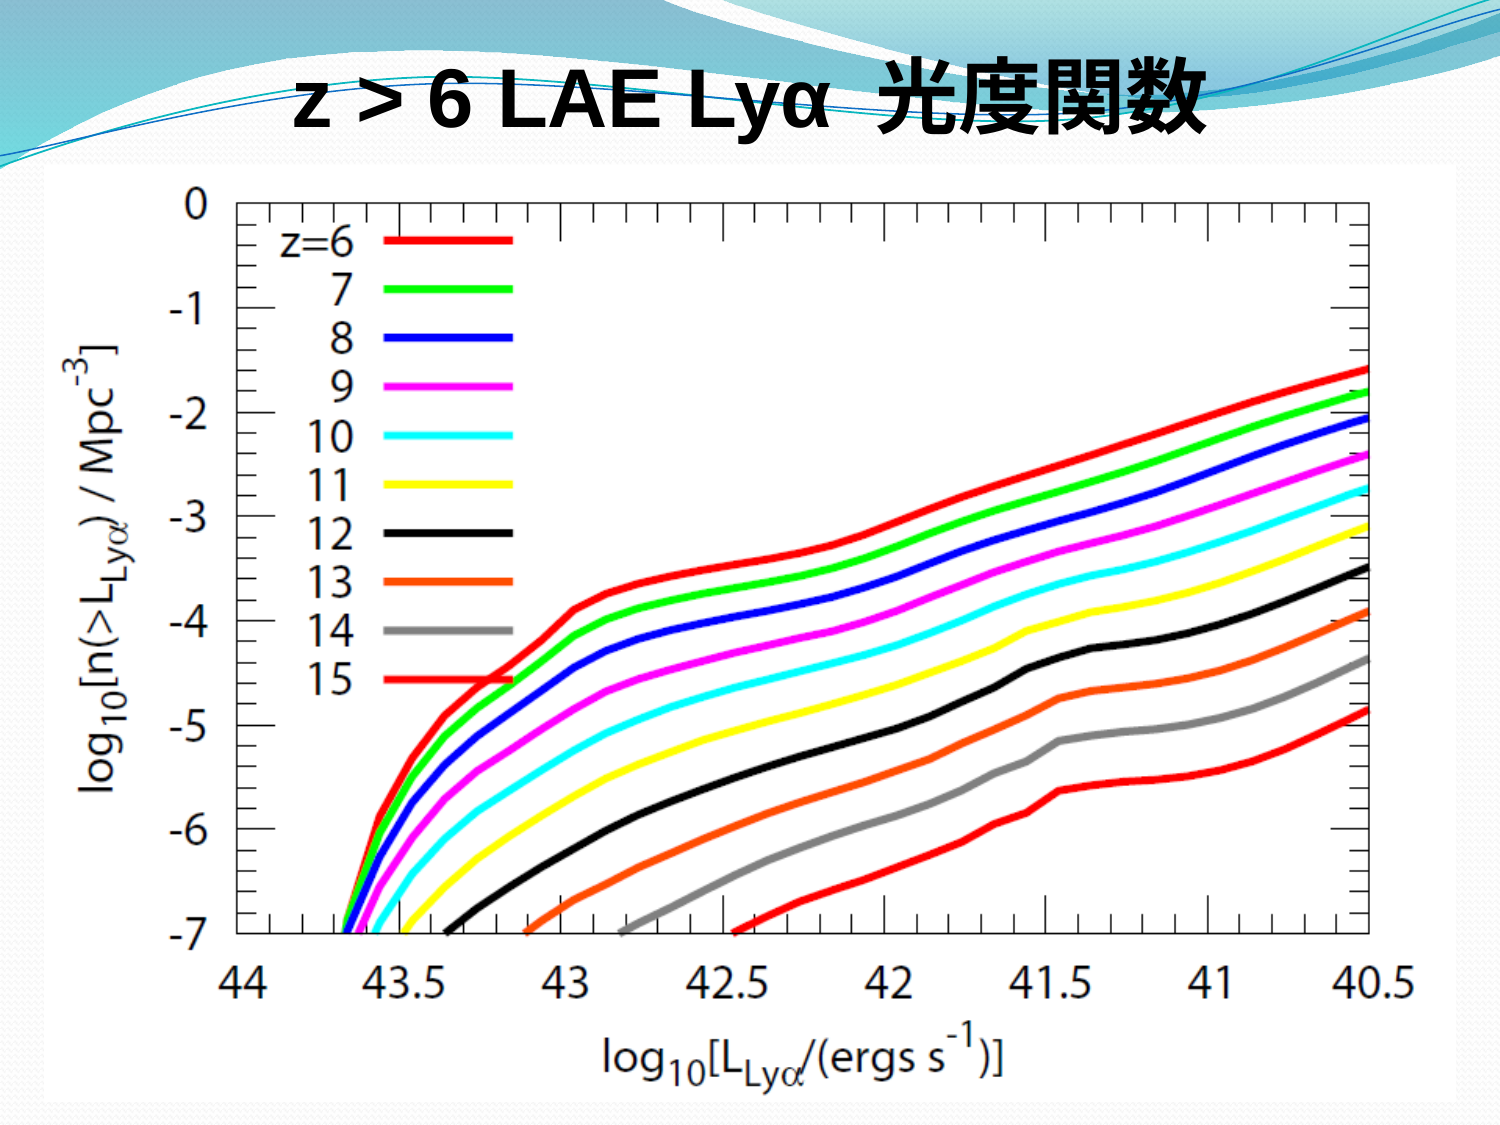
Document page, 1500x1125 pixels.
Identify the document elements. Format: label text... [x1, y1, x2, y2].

picture [44, 165, 1456, 1102]
text_box z > 6 LAE Lyα 光度関数 [0, 0, 1500, 188]
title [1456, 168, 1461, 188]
